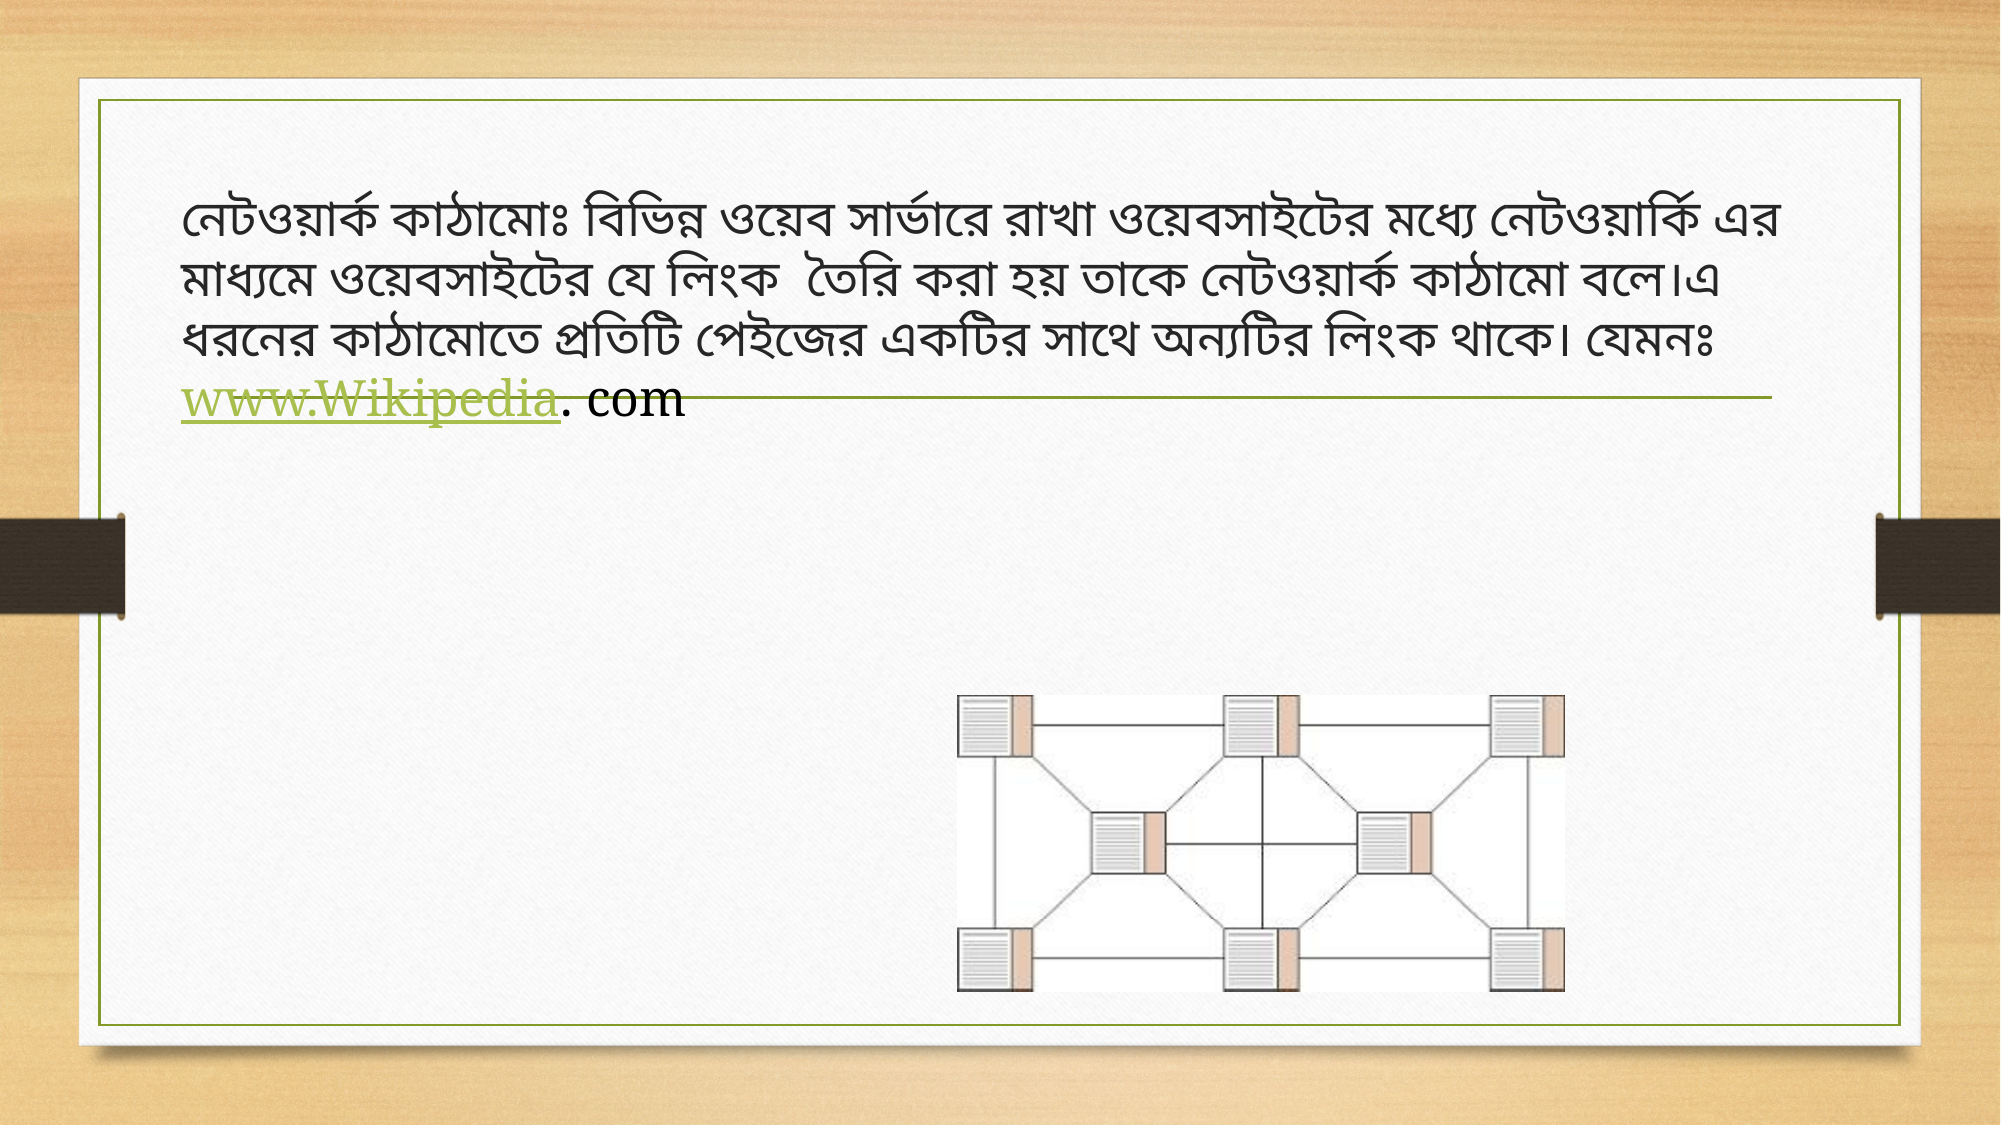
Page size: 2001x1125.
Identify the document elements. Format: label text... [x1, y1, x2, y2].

picture [0, 0, 2001, 1125]
list নেটওয়ার্ক কাঠামোঃ বিভিন্ন ওয়েব সার্ভারে রাখা ওয়েবসাইটের মধ্যে নেটওয়ার্কি এর মাধ্যমে ওয়েবসাইটের যে লিংক তৈরি করা হয় তাকে নেটওয়ার্ক কাঠামো বলে।এ ধরনের কাঠামোতে প্রতিটি পেইজের একটির সাথে অন্যটির লিংক থাকে। যেমনঃ www.Wikipedia. com [166, 178, 1881, 893]
